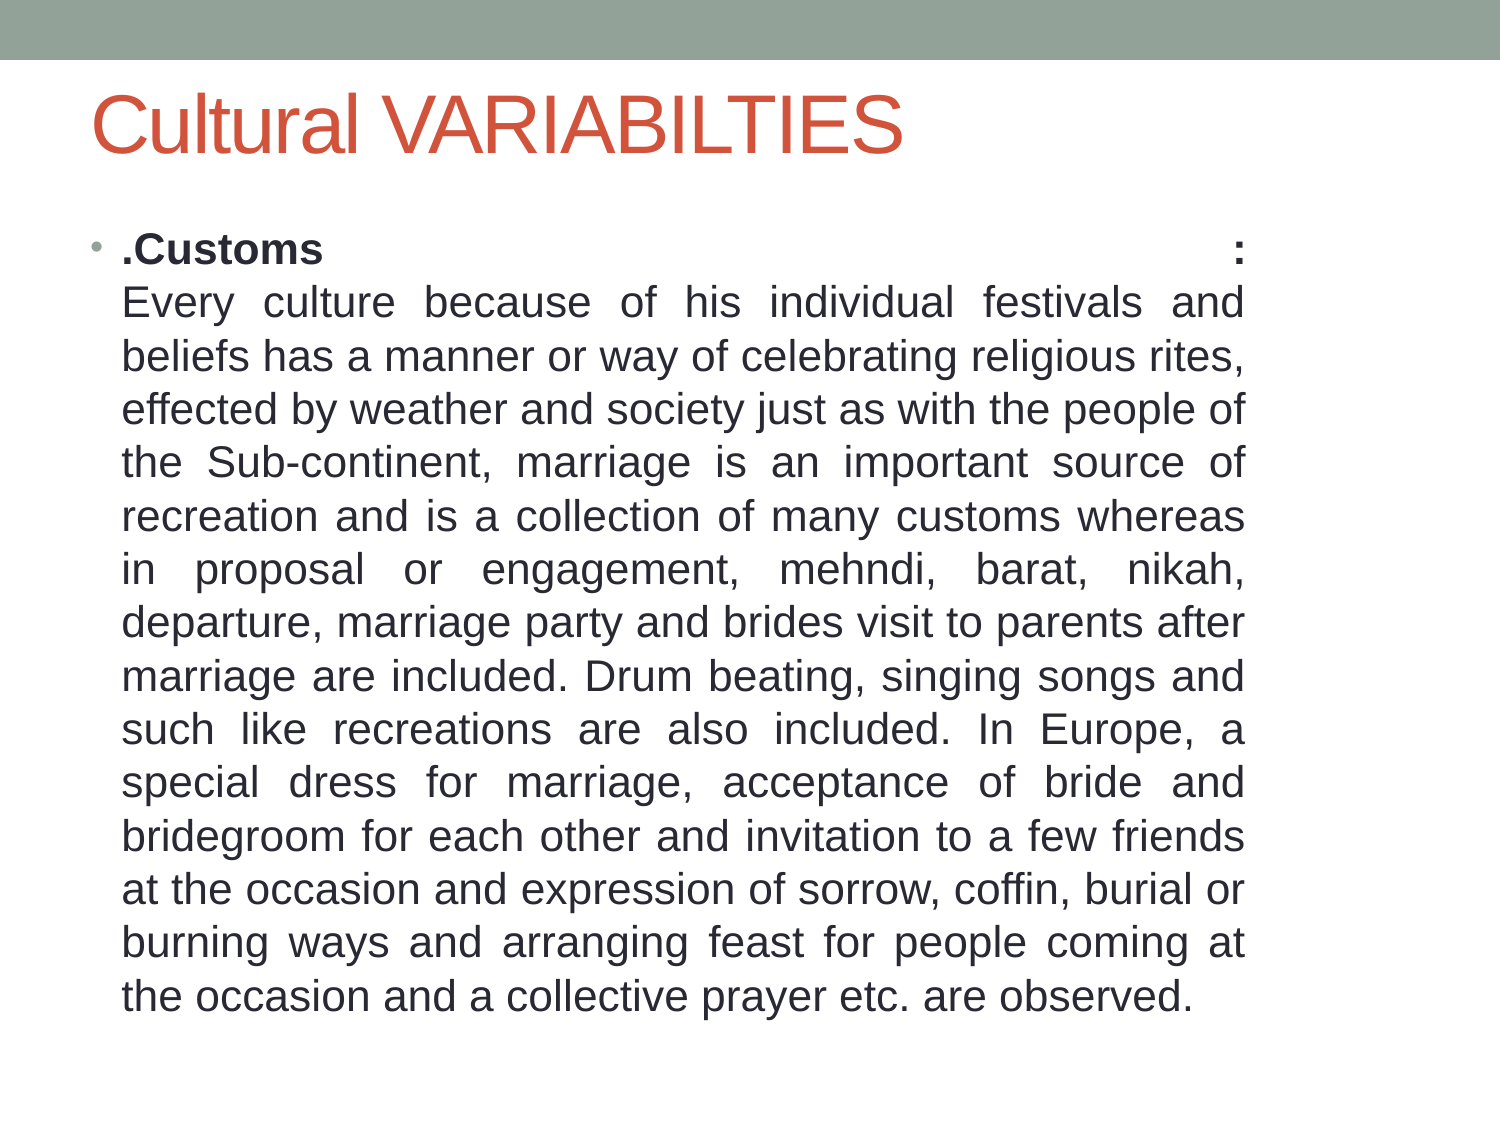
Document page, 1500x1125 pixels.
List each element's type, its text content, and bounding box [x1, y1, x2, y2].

list .Customs : Every culture because of his individual festivals and beliefs has a manner or way of celebrating religious rites, effected by weather and society just as with the people of the Sub-continent, marriage is an important source of recreation and is a collection of many customs whereas in proposal or engagement, mehndi, barat, nikah, departure, marriage party and brides visit to parents after marriage are included. Drum beating, singing songs and such like recreations are also included. In Europe, a special dress for marriage, acceptance of bride and bridegroom for each other and invitation to a few friends at the occasion and expression of sorrow, coffin, burial or burning ways and arranging feast for people coming at the occasion and a collective prayer etc. are observed. [75, 212, 1263, 1059]
title Cultural VARIABILTIES [75, 52, 1263, 188]
